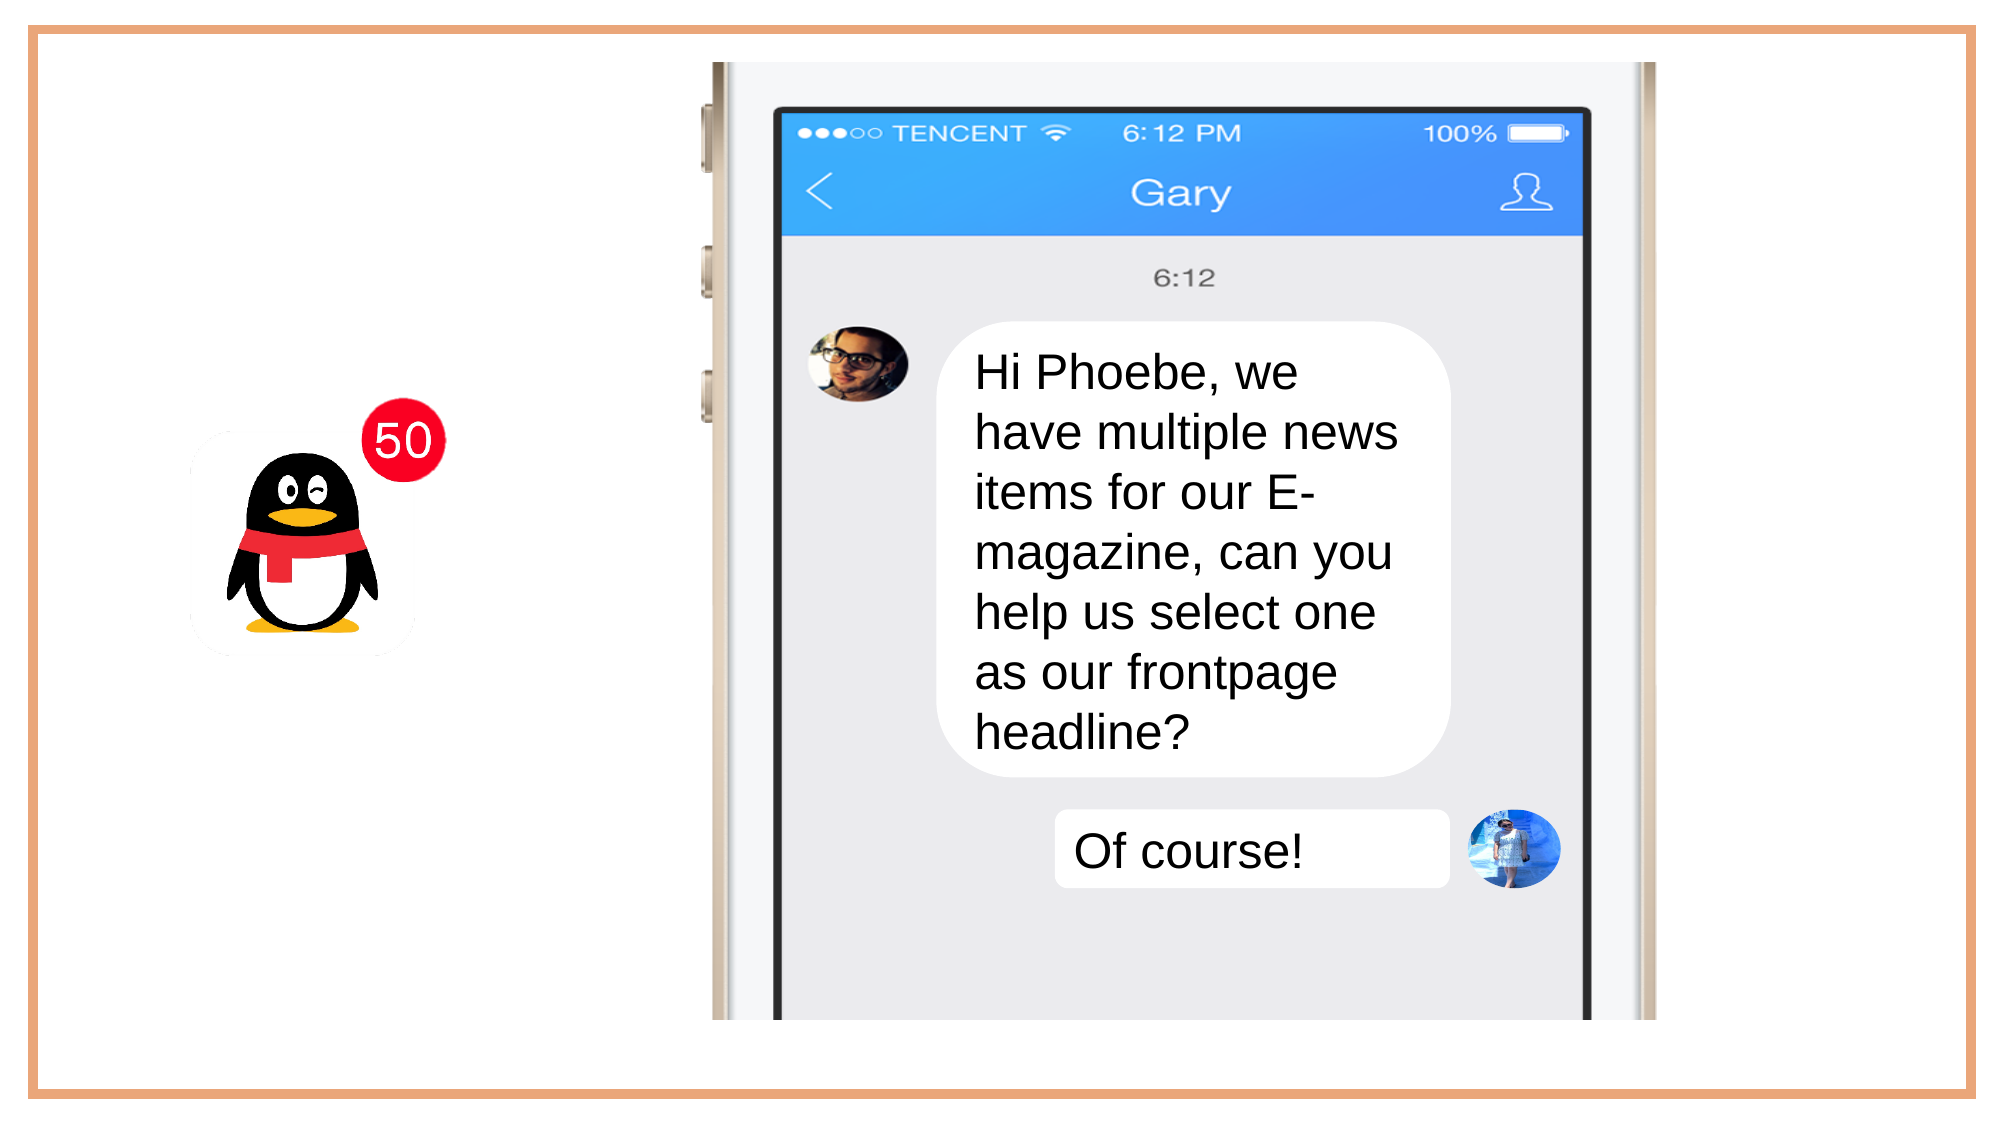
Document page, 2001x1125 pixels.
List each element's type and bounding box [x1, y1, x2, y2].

picture [701, 62, 1657, 1020]
text_box [32, 28, 1972, 1095]
picture [0, 339, 663, 742]
